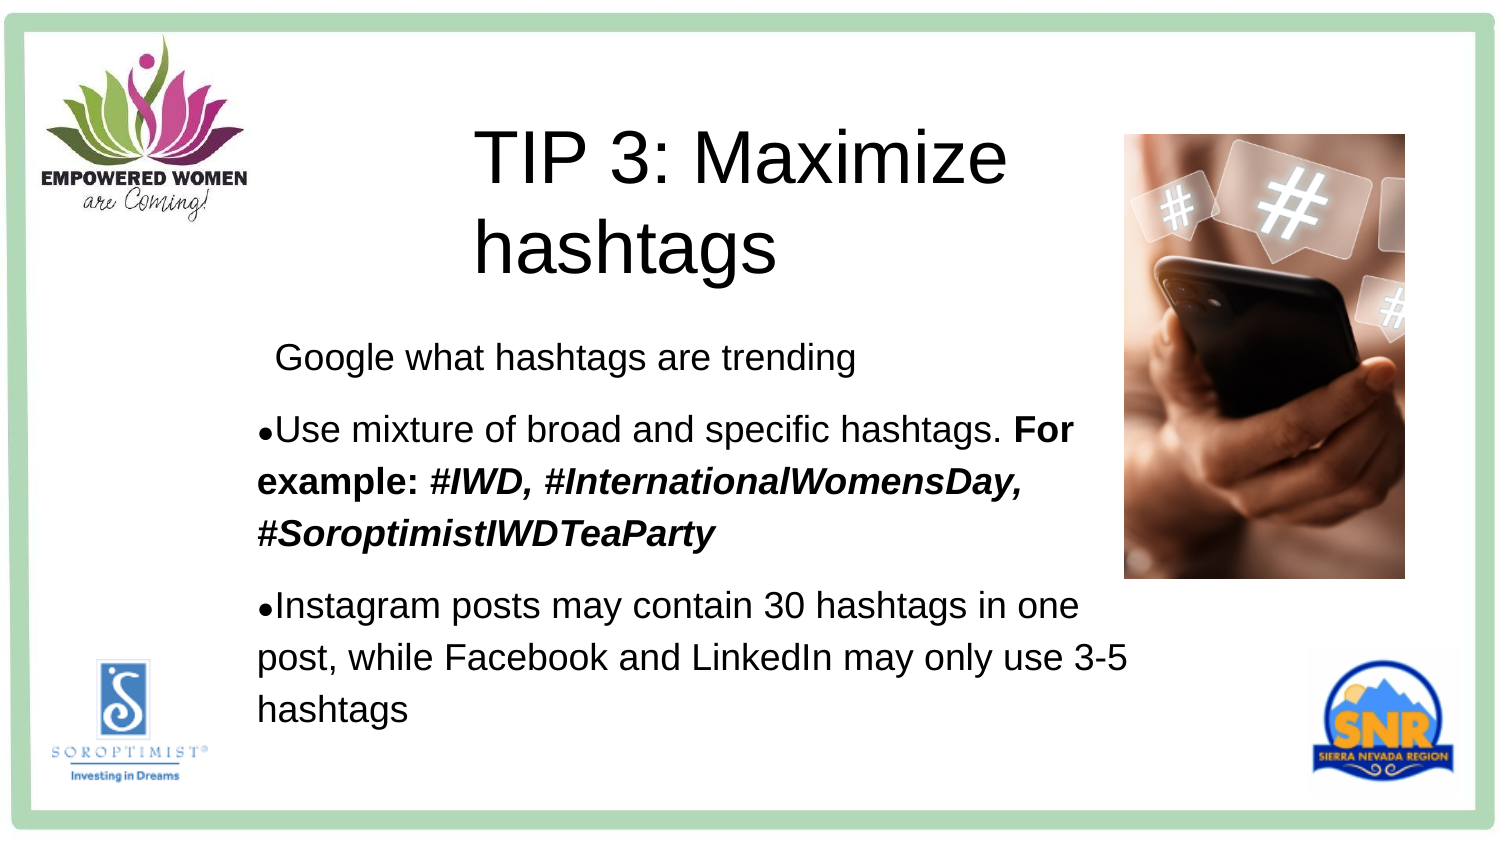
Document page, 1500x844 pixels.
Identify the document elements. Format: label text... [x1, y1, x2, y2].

picture [0, 0, 1500, 844]
text_box TIP 3: Maximize hashtags [458, 93, 1132, 304]
text_box ●Google what hashtags are trending ●Use mixture of broad and specific hashtags. For example: #IWD, #InternationalWomensDay, #SoroptimistIWDTeaParty ●Instagram posts may contain 30 hashtags in one post, while Facebook and LinkedIn may only use 3-5 hashtags [241, 310, 1171, 745]
